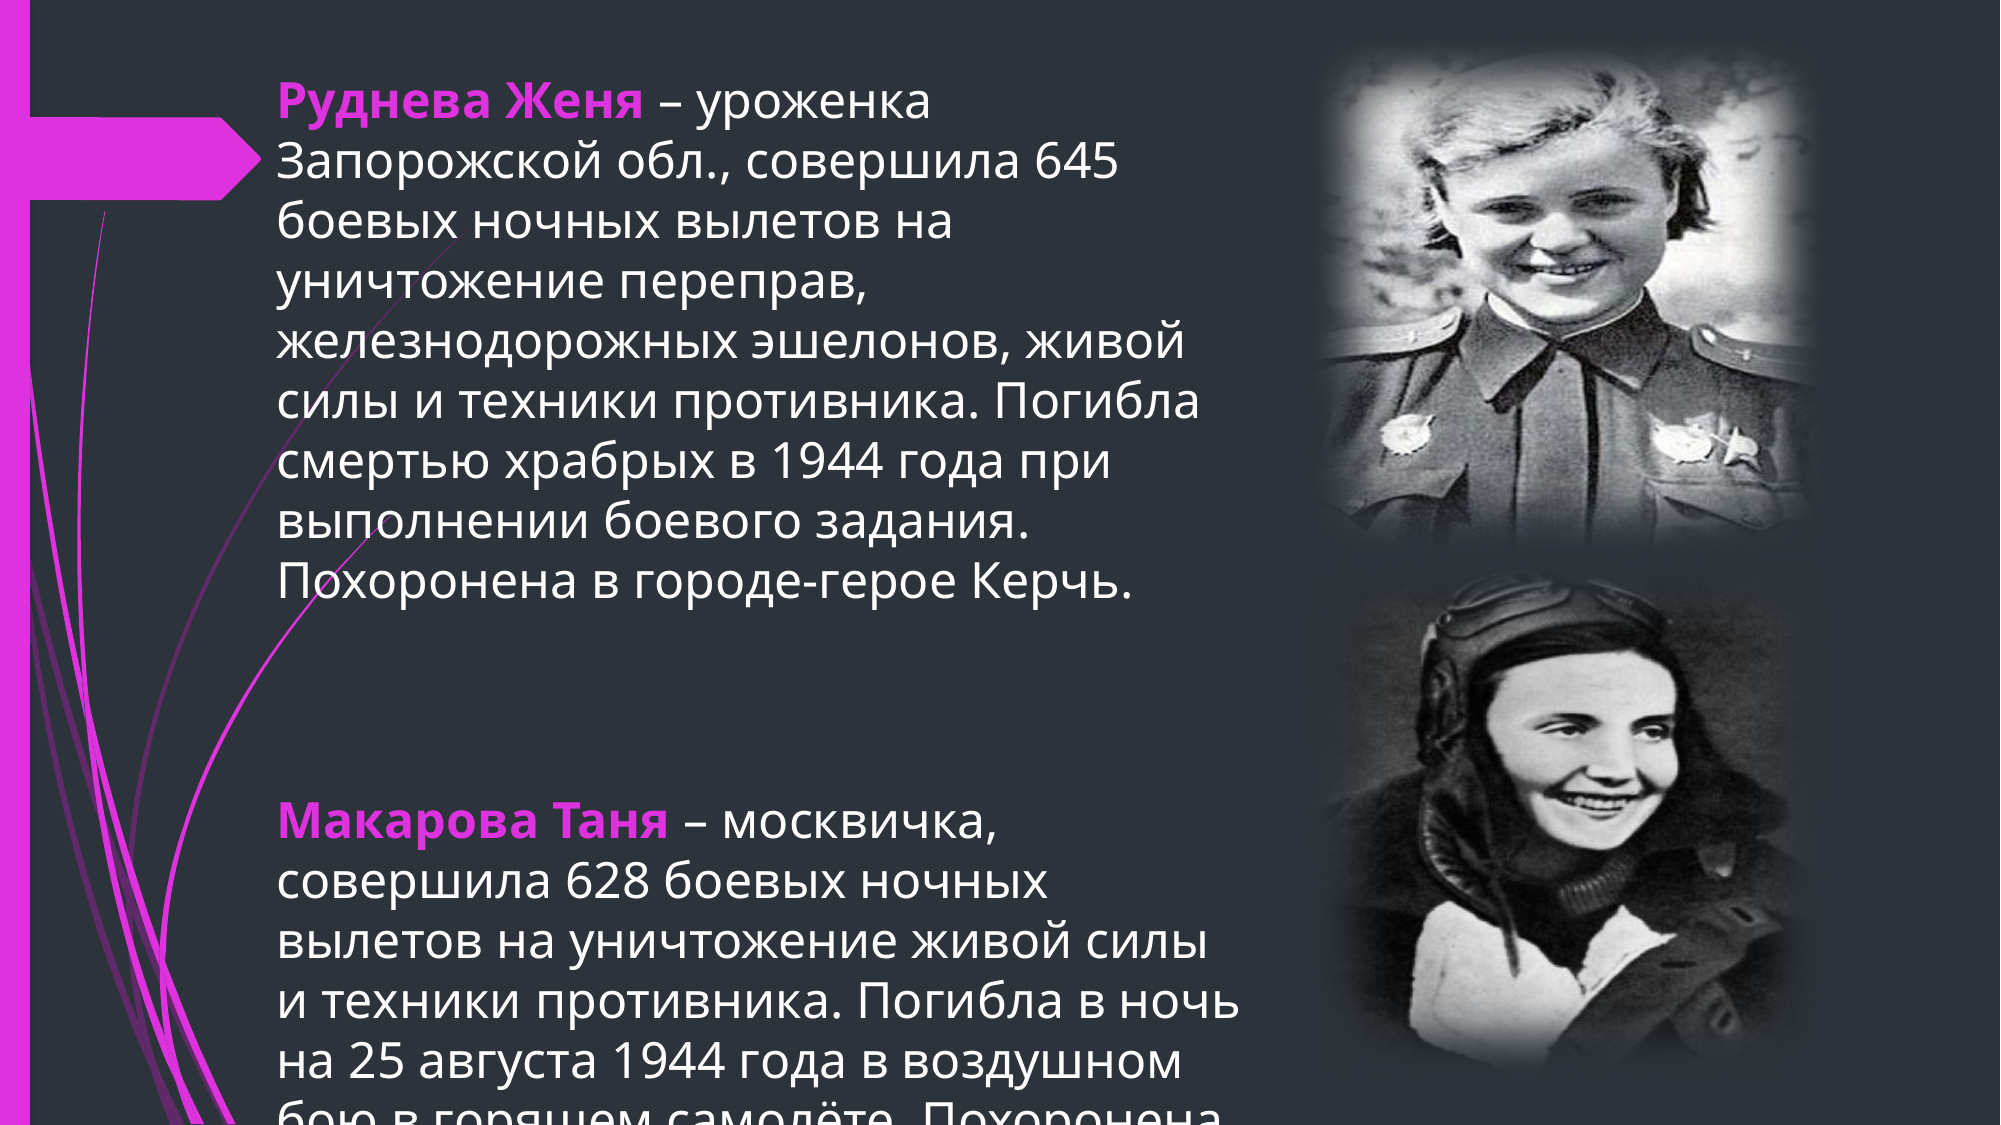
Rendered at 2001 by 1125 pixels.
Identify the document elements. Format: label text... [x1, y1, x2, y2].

text_box Руднева Женя – уроженка Запорожской обл., совершила 645 боевых ночных вылетов на уничтожение переправ, железнодорожных эшелонов, живой силы и техники противника. Погибла смертью храбрых в 1944 года при выполнении боевого задания. Похоронена в городе-герое Керчь. Макарова Таня – москвичка, совершила 628 боевых ночных вылетов на уничтожение живой силы и техники противника. Погибла в ночь на 25 августа 1944 года в воздушном бою в горящем самолёте. Похоронена в польском городе Остроленка. [261, 61, 1262, 1125]
picture [1307, 33, 1829, 1079]
